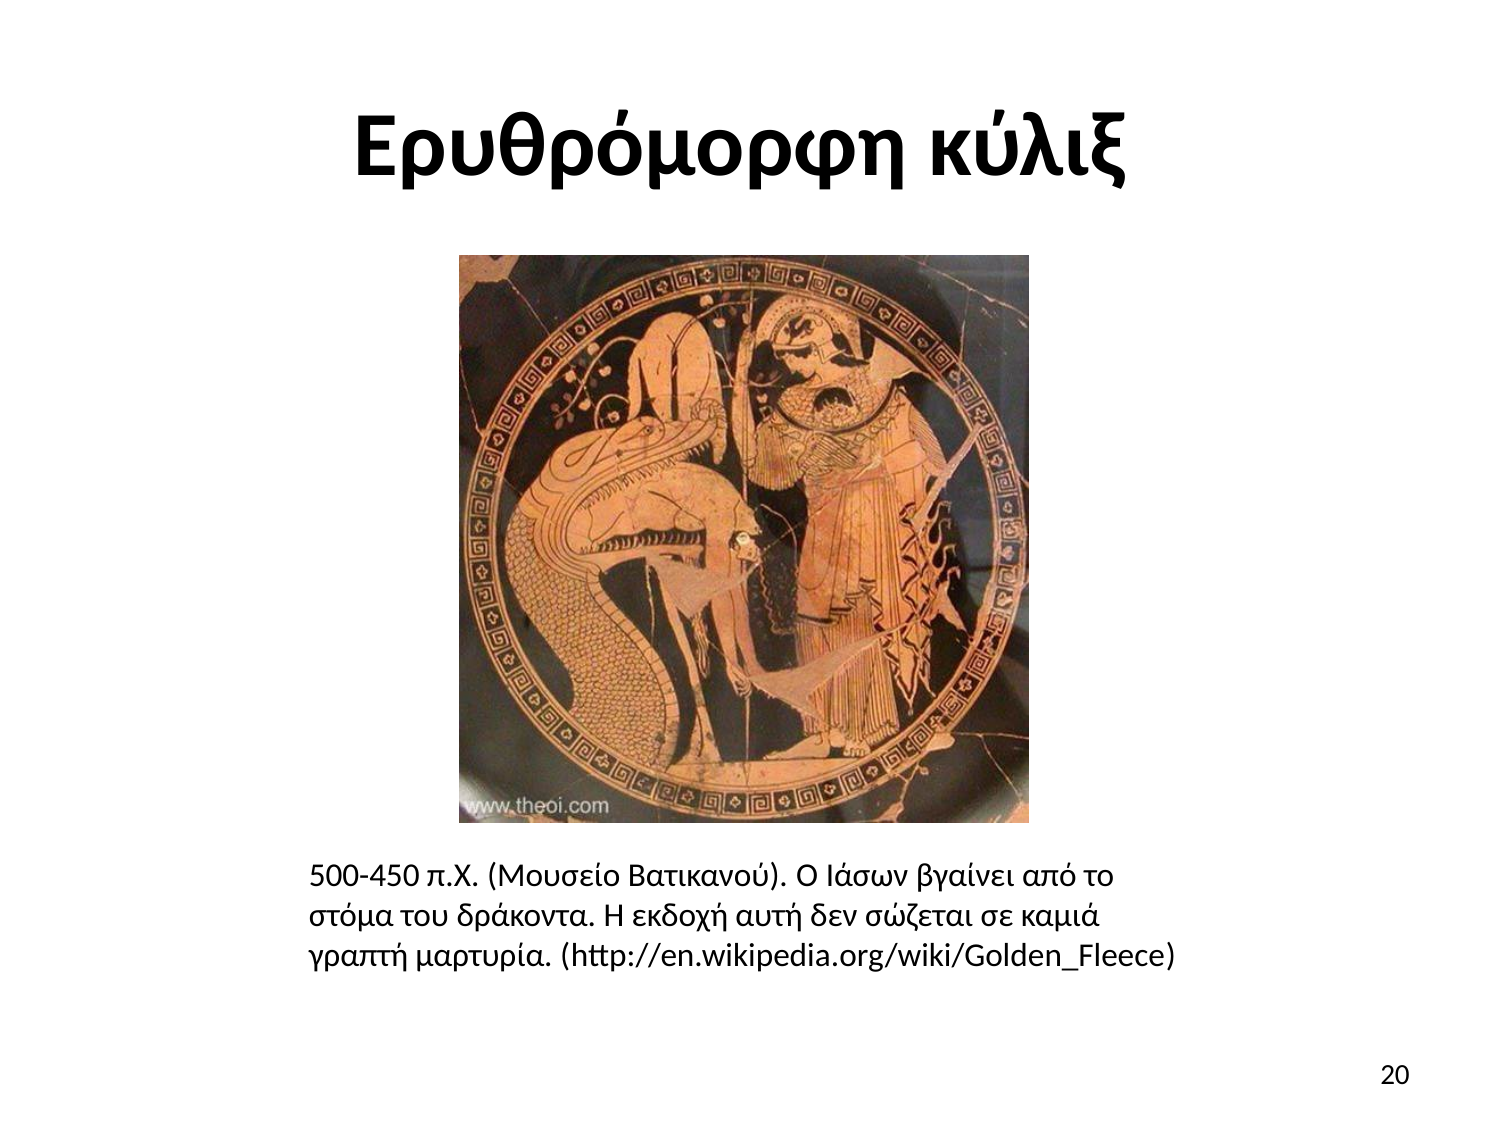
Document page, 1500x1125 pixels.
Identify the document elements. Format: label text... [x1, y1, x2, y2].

list 500-450 π.Χ. (Μουσείο Βατικανού). Ο Ιάσων βγαίνει από το στόμα του δράκοντα. Η εκδοχή αυτή δεν σώζεται σε καμιά γραπτή μαρτυρία. (http://en.wikipedia.org/wiki/Golden_Fleece) [294, 846, 1194, 1013]
picture [293, 255, 1195, 823]
title Ερυθρόμορφη κύλιξ [75, 44, 1425, 233]
slide_number 20 [1074, 1042, 1425, 1103]
